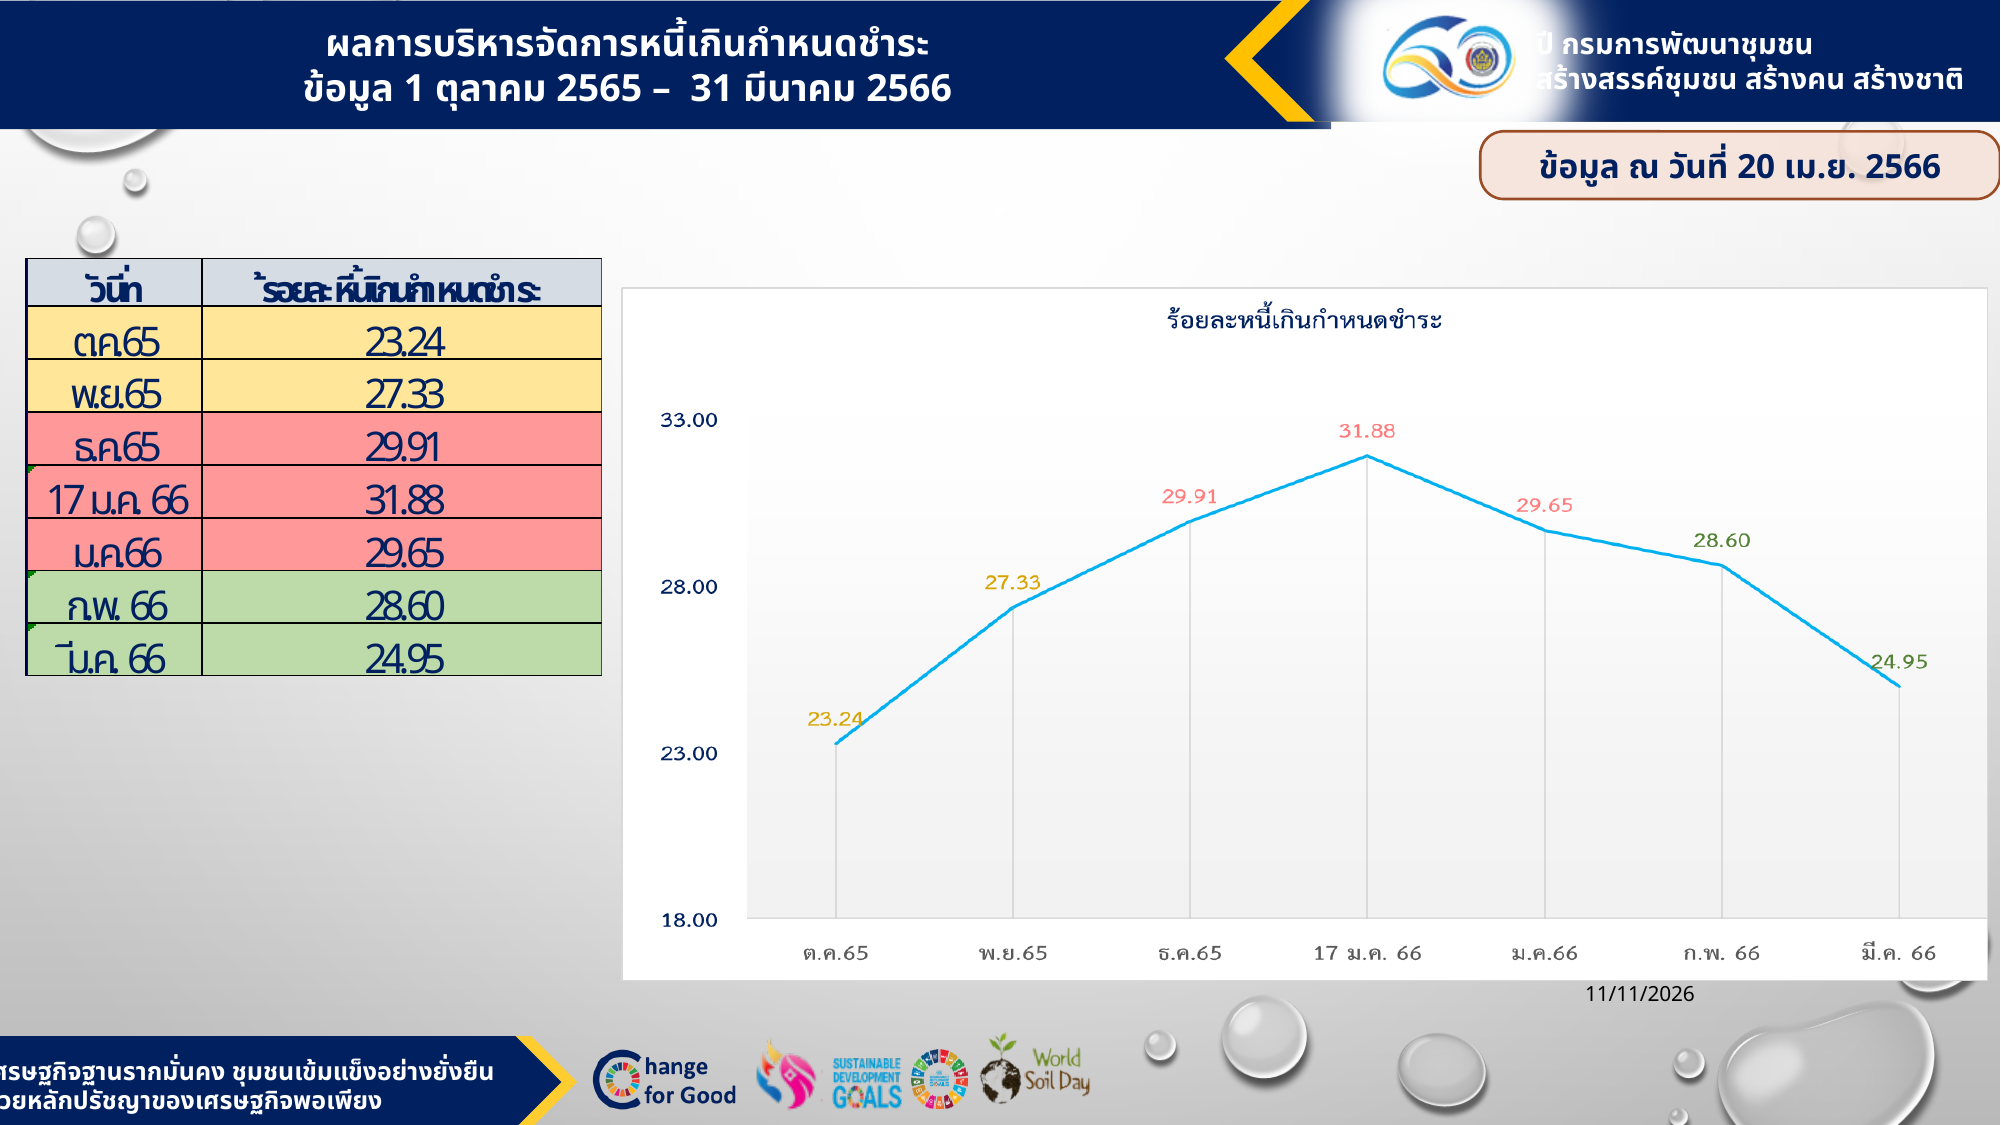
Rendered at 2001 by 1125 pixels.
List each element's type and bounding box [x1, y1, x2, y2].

text_box [0, 1028, 1098, 1125]
slide_number [1259, 981, 1710, 1025]
text_box [0, 0, 2000, 205]
picture [1602, 122, 2000, 129]
picture [0, 131, 2000, 1125]
